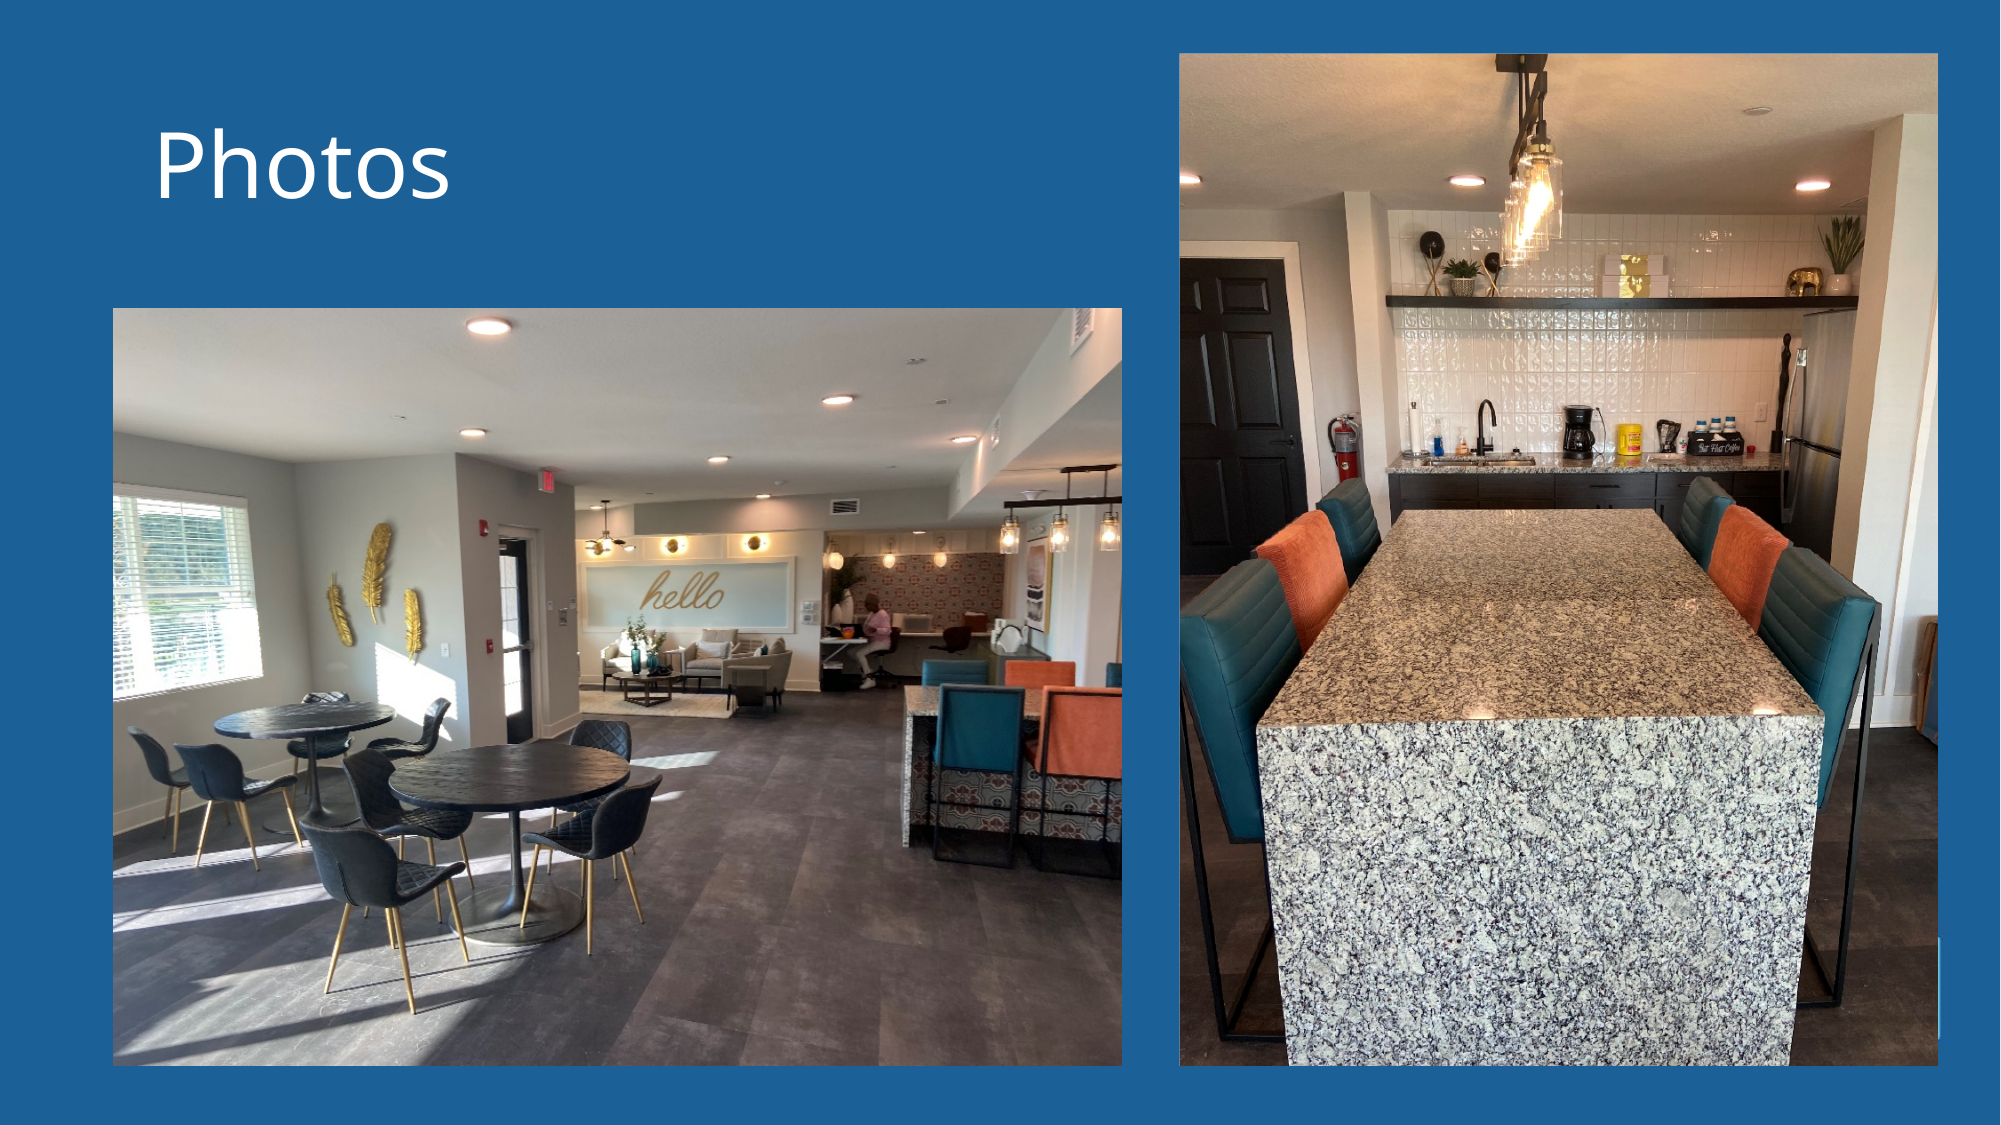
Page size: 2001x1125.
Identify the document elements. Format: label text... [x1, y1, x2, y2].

picture [0, 0, 2001, 1125]
title Photos [137, 59, 1180, 278]
